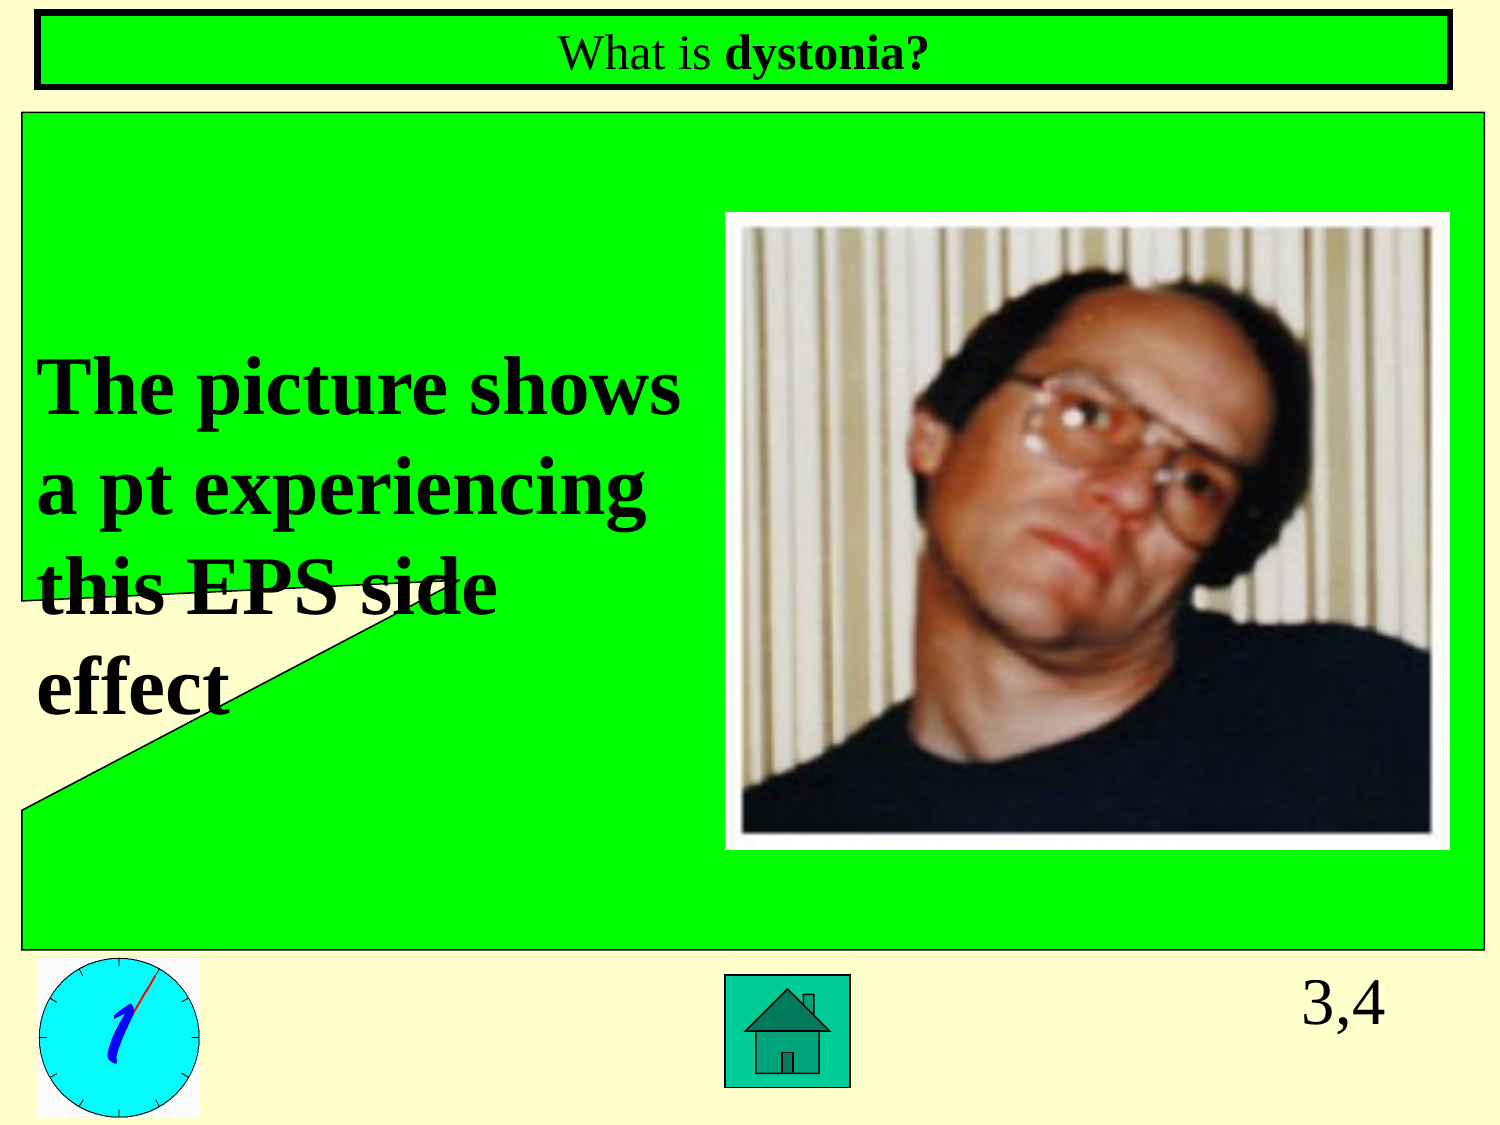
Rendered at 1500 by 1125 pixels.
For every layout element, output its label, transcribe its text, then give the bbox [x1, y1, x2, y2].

text_box What is dystonia? [37, 12, 1450, 88]
text_box The picture shows a pt experiencing this EPS side effect [21, 112, 1485, 950]
subtitle 3,4 [1187, 950, 1500, 1125]
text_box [37, 955, 201, 1119]
text_box [725, 975, 851, 1088]
picture [724, 212, 1451, 851]
